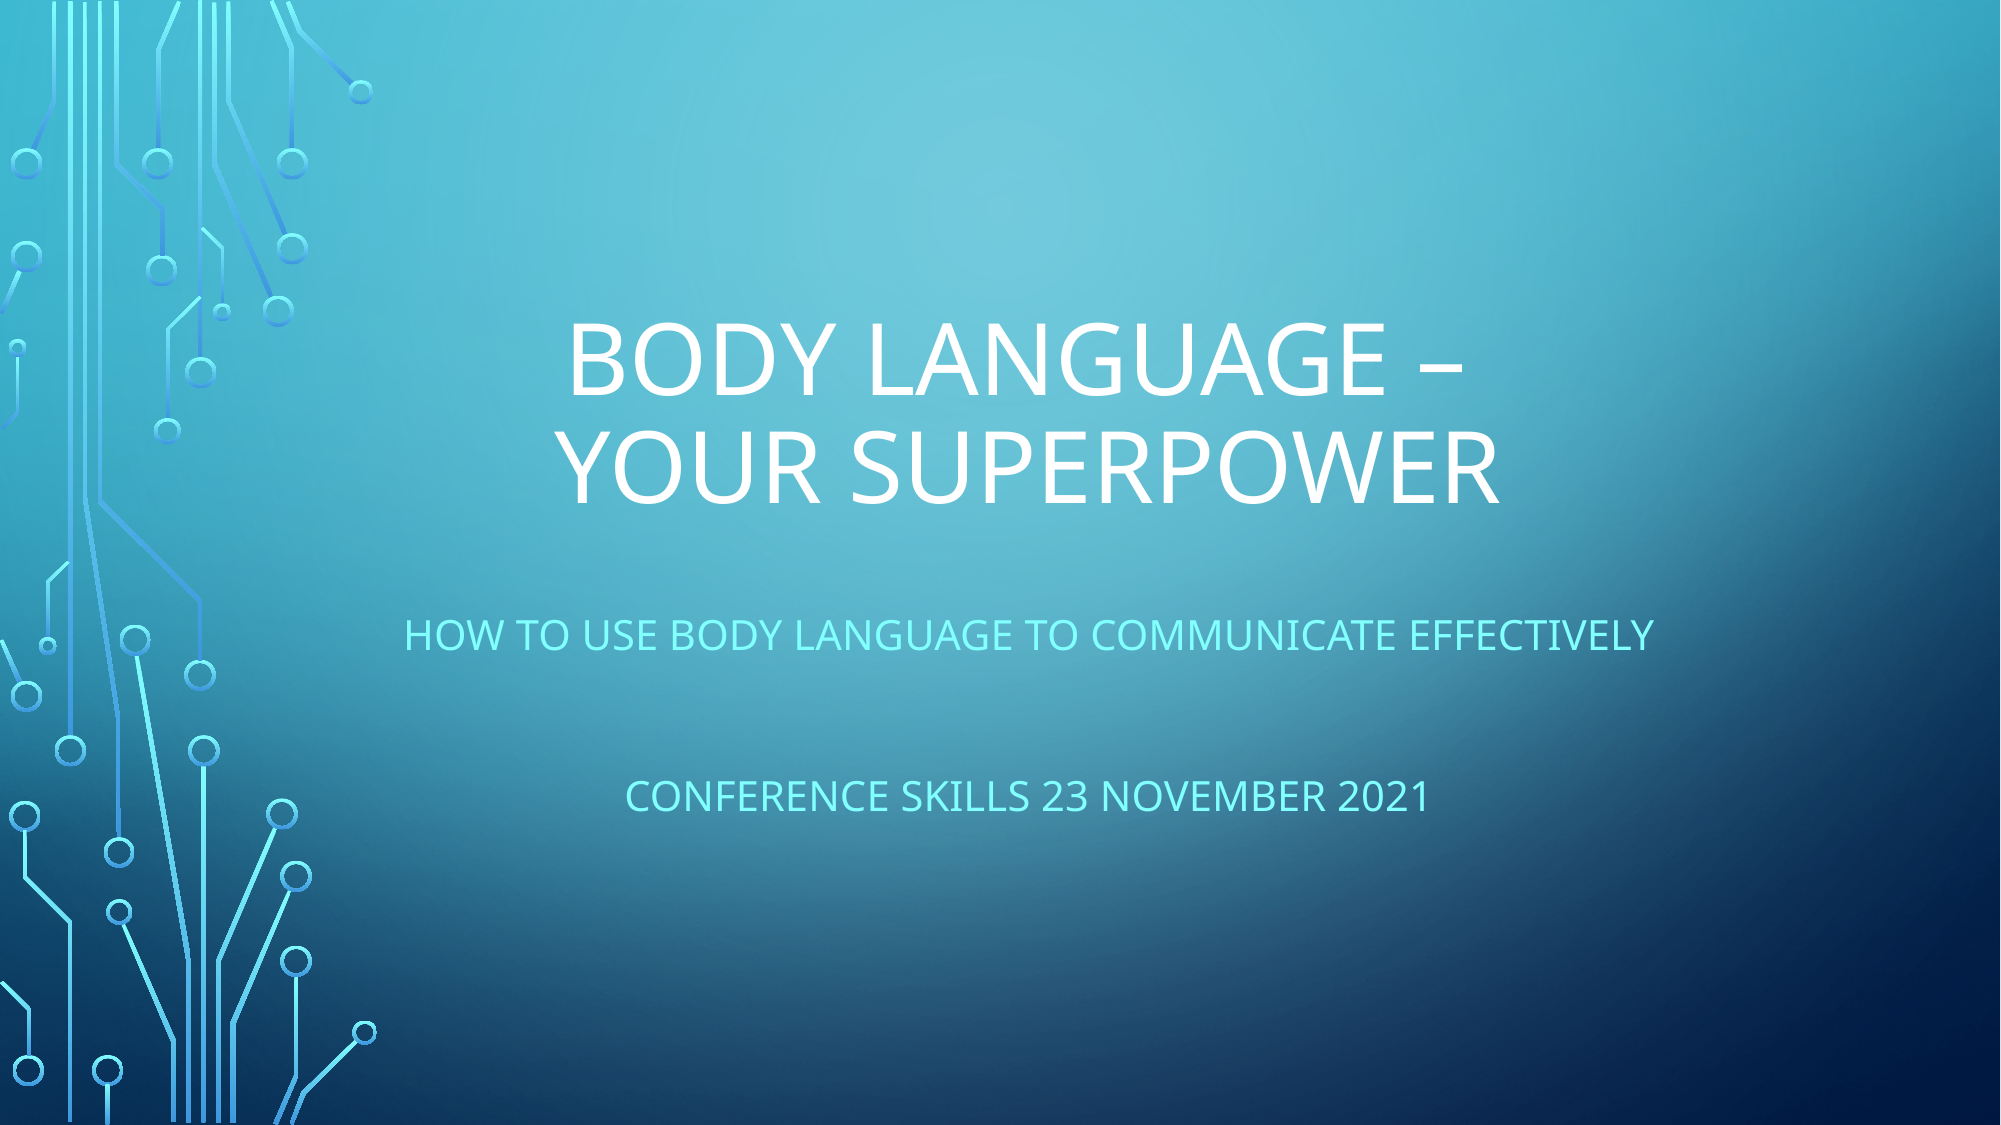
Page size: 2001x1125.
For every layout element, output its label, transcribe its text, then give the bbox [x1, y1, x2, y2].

subtitle How to use body language to communicate effectively Conference skills 23 November 2021 [307, 590, 1750, 863]
title Body language – your superpower [307, 184, 1750, 533]
